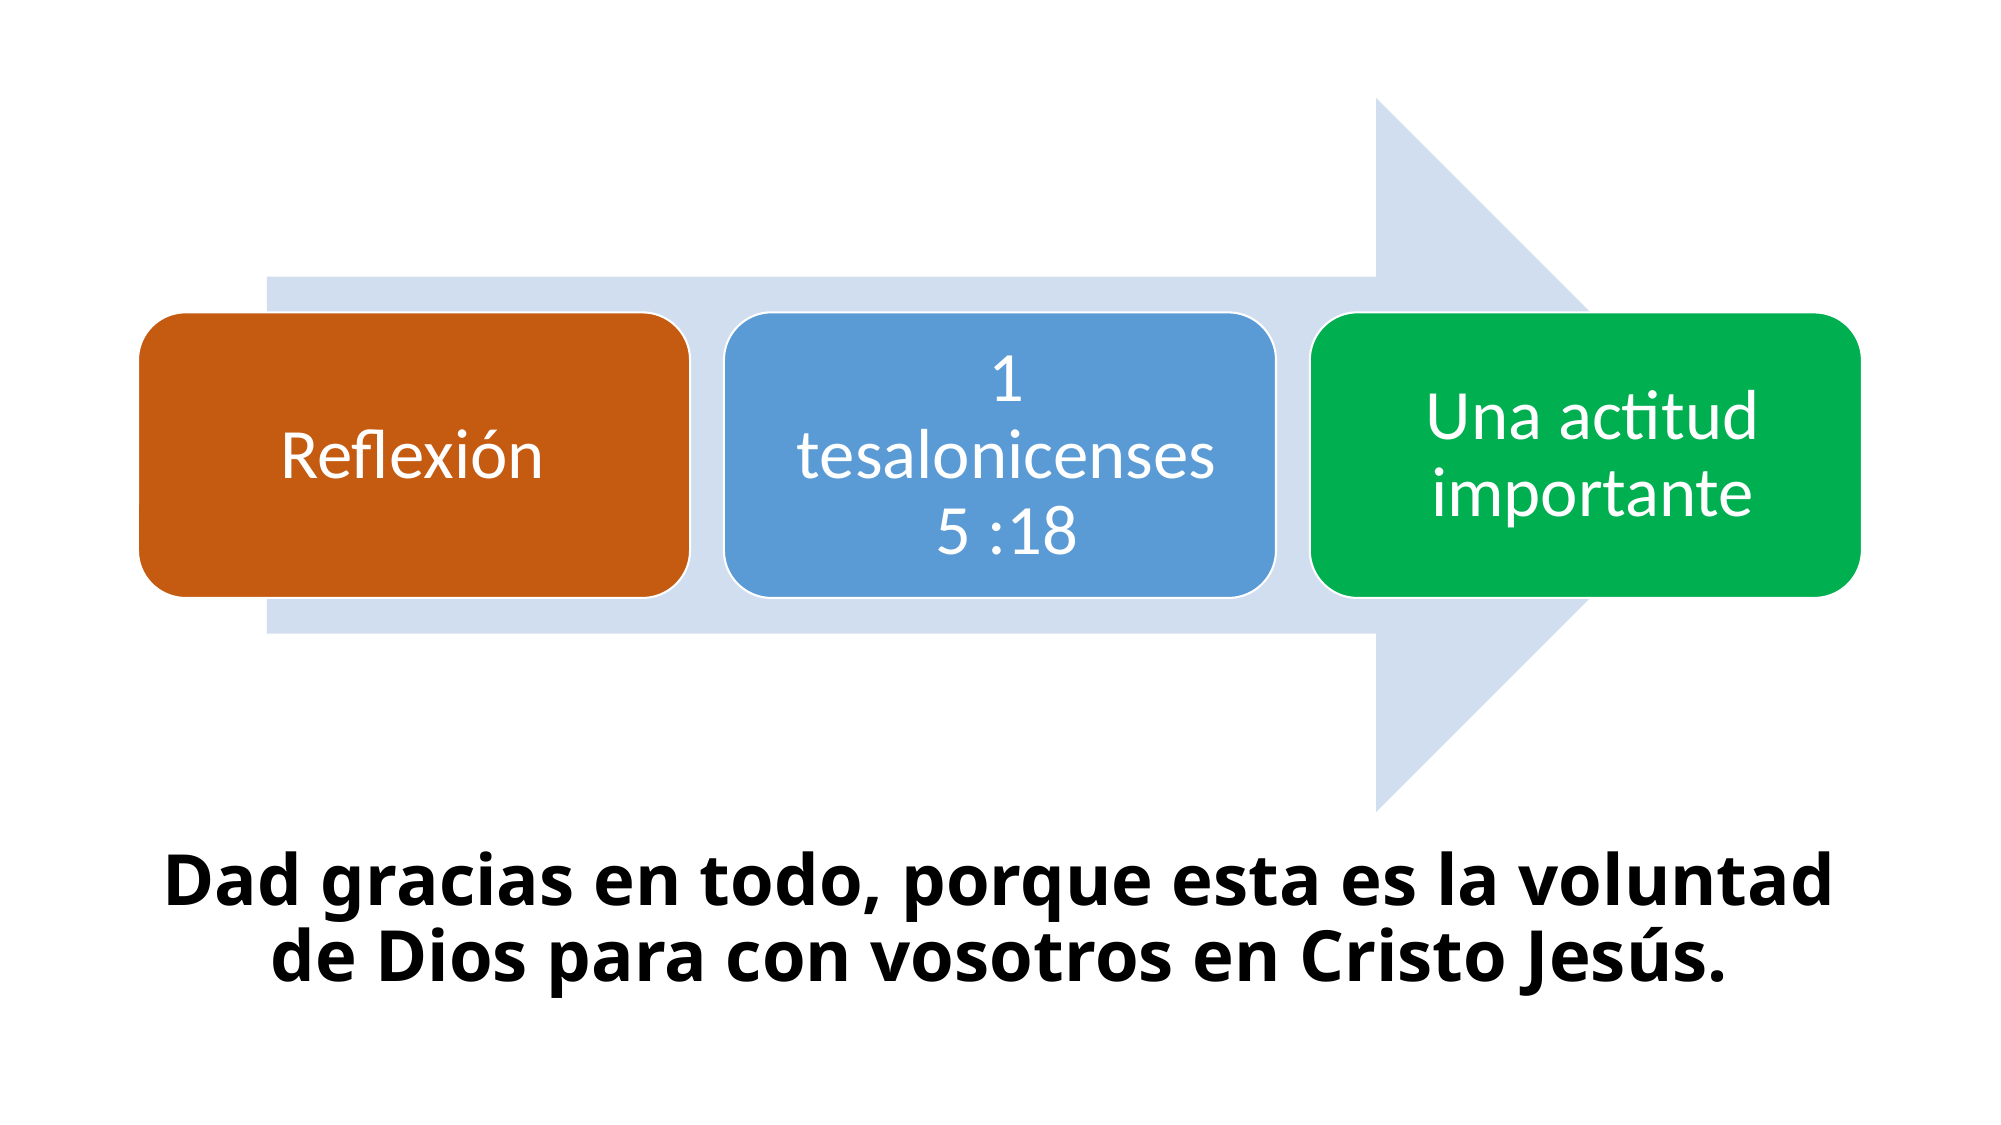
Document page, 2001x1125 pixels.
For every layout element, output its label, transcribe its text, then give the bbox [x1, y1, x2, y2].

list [137, 98, 1863, 812]
title Dad gracias en todo, porque esta es la voluntad de Dios para con vosotros en Cristo Jesús. [137, 812, 1863, 1030]
